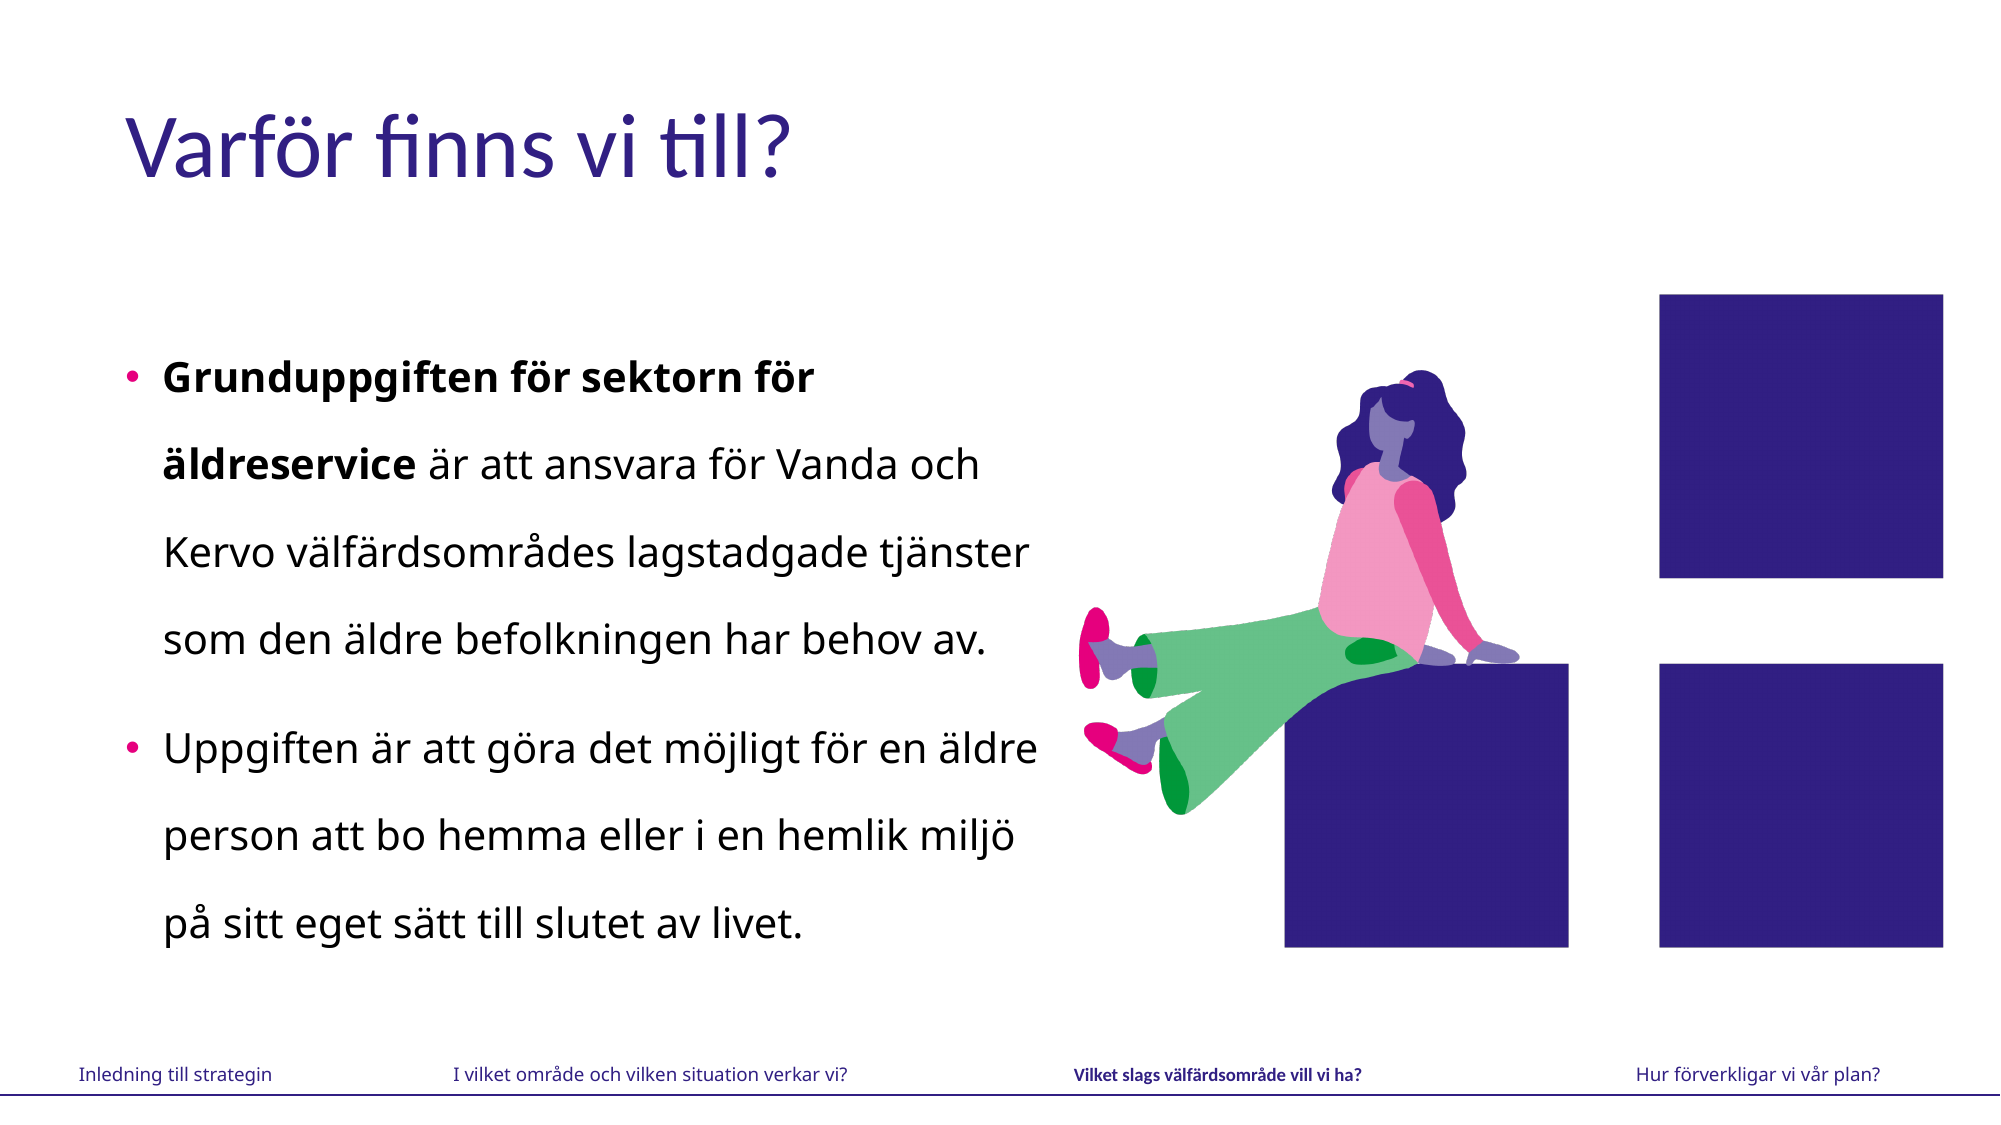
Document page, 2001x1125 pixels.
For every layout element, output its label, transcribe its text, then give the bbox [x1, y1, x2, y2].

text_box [0, 1055, 2000, 1096]
picture [1049, 252, 2000, 1049]
list Grunduppgiften för sektorn för äldreservice är att ansvara för Vanda och Kervo välfärdsområdes lagstadgade tjänster som den äldre befolkningen har behov av. Uppgiften är att göra det möjligt för en äldre person att bo hemma eller i en hemlik miljö på sitt eget sätt till slutet av livet. [110, 305, 1049, 972]
title Varför finns vi till? [110, 53, 1725, 241]
